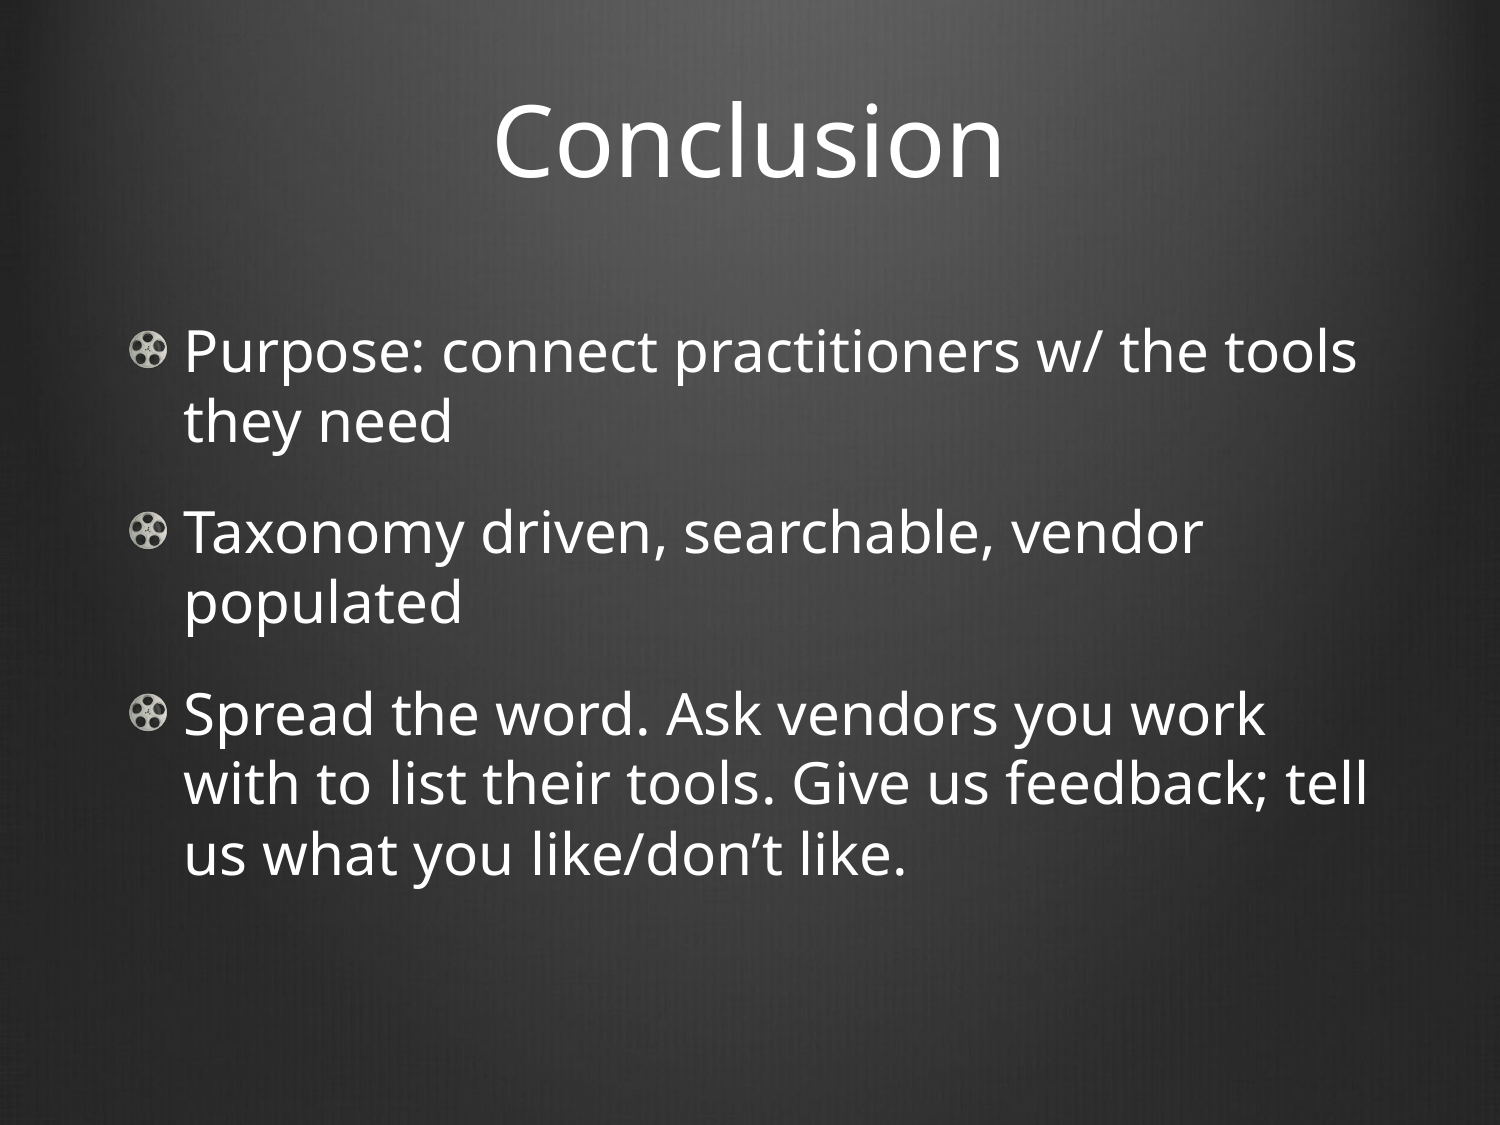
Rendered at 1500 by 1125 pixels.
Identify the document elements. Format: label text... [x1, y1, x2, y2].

list Purpose: connect practitioners w/ the tools they need Taxonomy driven, searchable, vendor populated Spread the word. Ask vendors you work with to list their tools. Give us feedback; tell us what you like/don’t like. [112, 306, 1388, 1005]
title Conclusion [112, 19, 1388, 255]
picture [127, 509, 169, 551]
picture [127, 691, 169, 733]
picture [127, 328, 169, 370]
